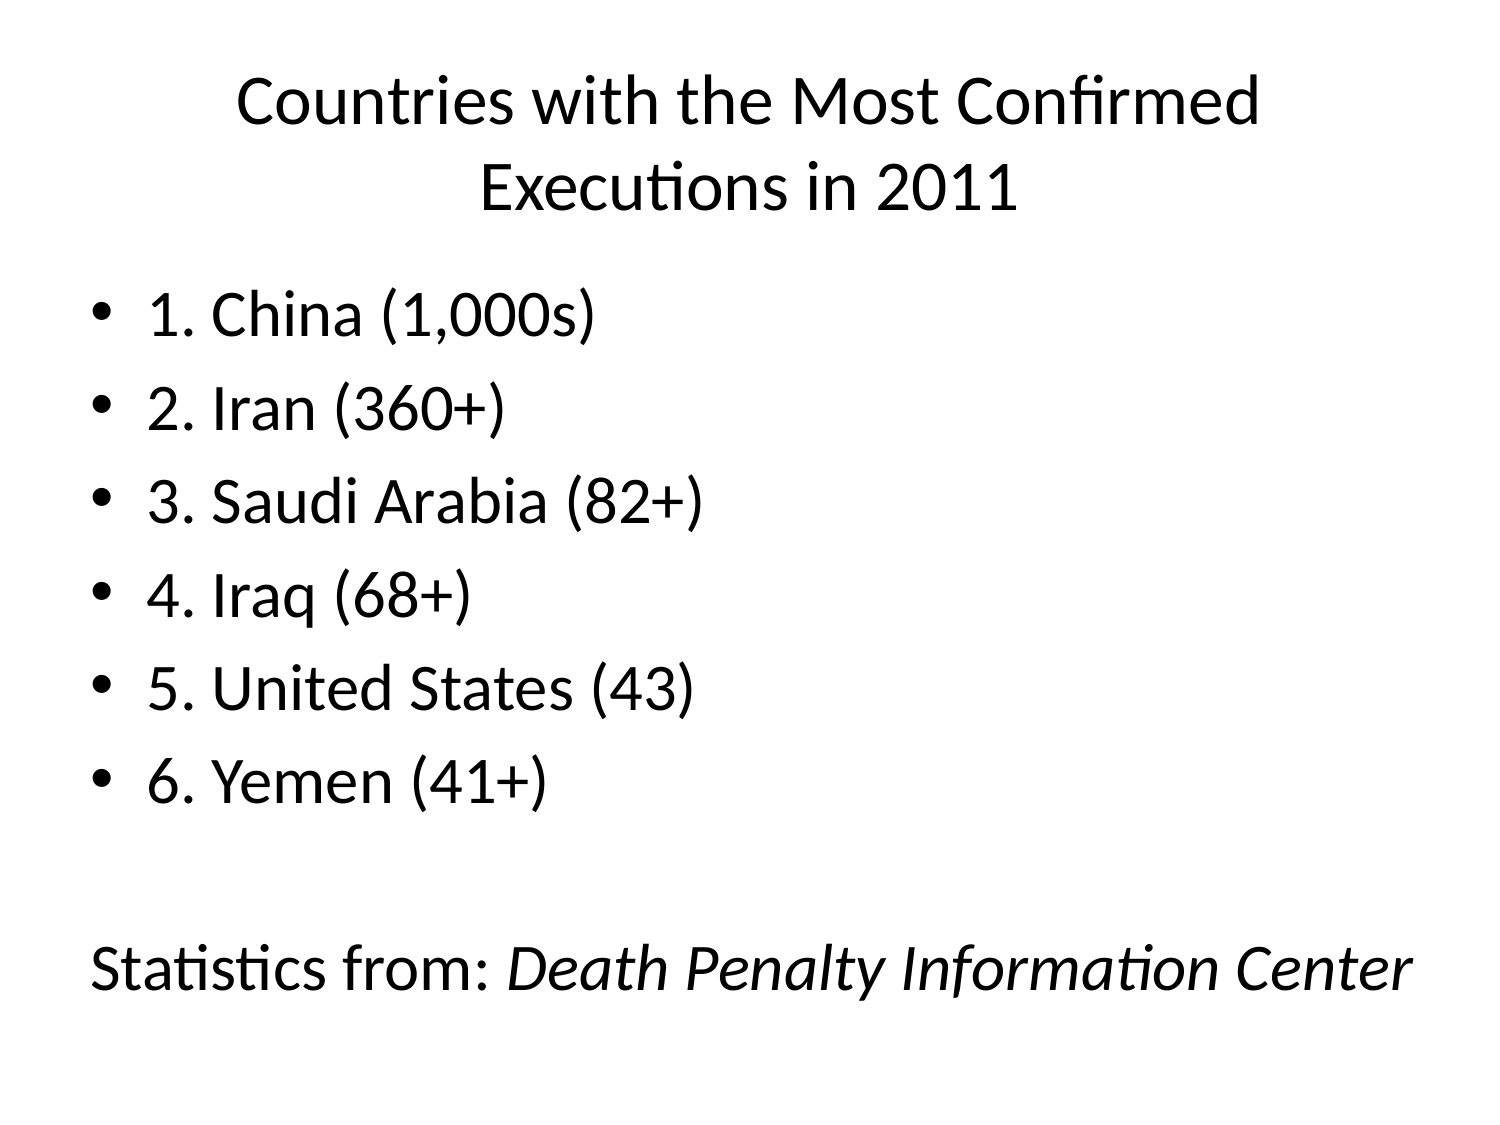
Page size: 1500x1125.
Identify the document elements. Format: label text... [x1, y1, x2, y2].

list 1. China (1,000s) 2. Iran (360+) 3. Saudi Arabia (82+) 4. Iraq (68+) 5. United States (43) 6. Yemen (41+) Statistics from: Death Penalty Information Center [75, 262, 1500, 1092]
title Countries with the Most Confirmed Executions in 2011 [75, 45, 1425, 233]
